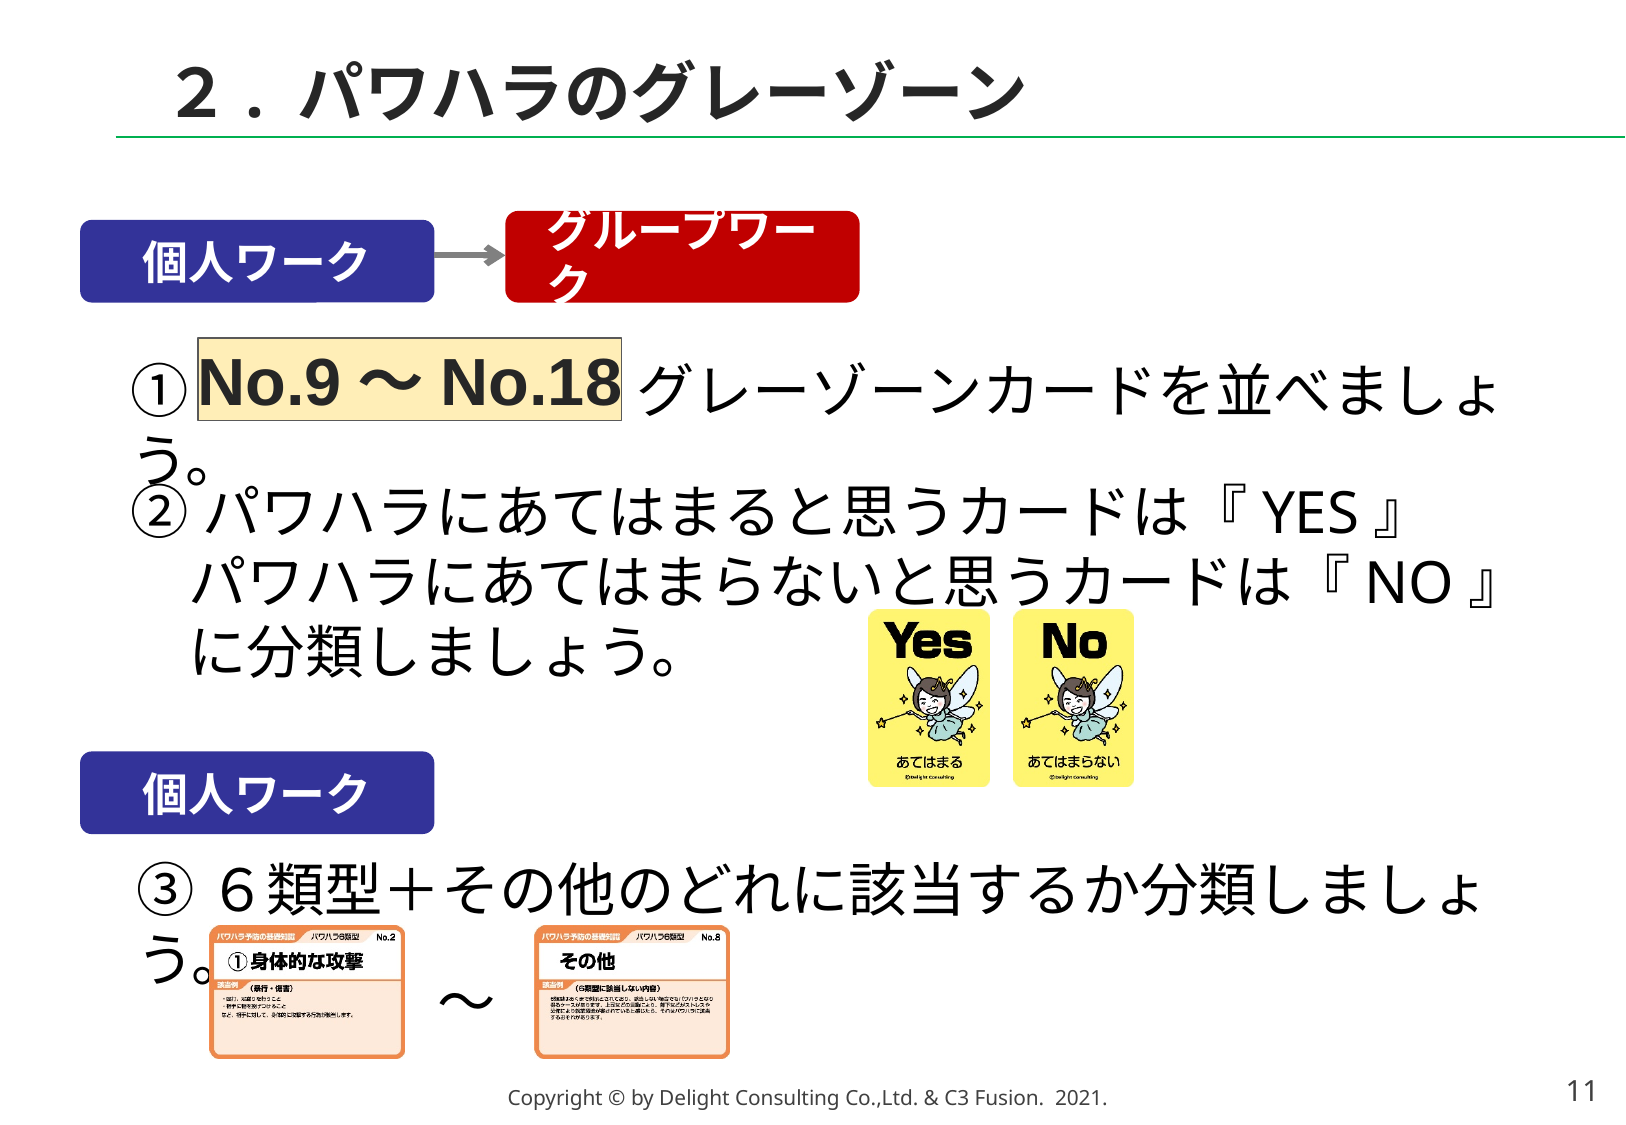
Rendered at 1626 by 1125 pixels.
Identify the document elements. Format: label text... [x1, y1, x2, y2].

text_box No.9～No.18 [198, 338, 622, 421]
text_box グループワーク [505, 210, 860, 303]
picture [534, 925, 730, 1059]
text_box ③６類型＋その他のどれに該当するか分類しましょう。 [121, 845, 1598, 1001]
text_box ２. パワハラのグレーゾーン [163, 45, 1522, 138]
picture [1013, 609, 1135, 788]
picture [209, 925, 405, 1059]
picture [868, 609, 990, 788]
text_box 個人ワーク [80, 751, 435, 835]
slide_number 10 [1533, 1070, 1615, 1115]
text_box ① グレーゾーンカードを並べましょう。 [115, 346, 1615, 502]
text_box ②パワハラにあてはまると思うカードは『YES』 パワハラにあてはまらないと思うカードは『NO』 に分類しましょう。 [115, 468, 1581, 693]
text_box ～ [423, 958, 512, 1043]
text_box 個人ワーク [80, 219, 435, 303]
